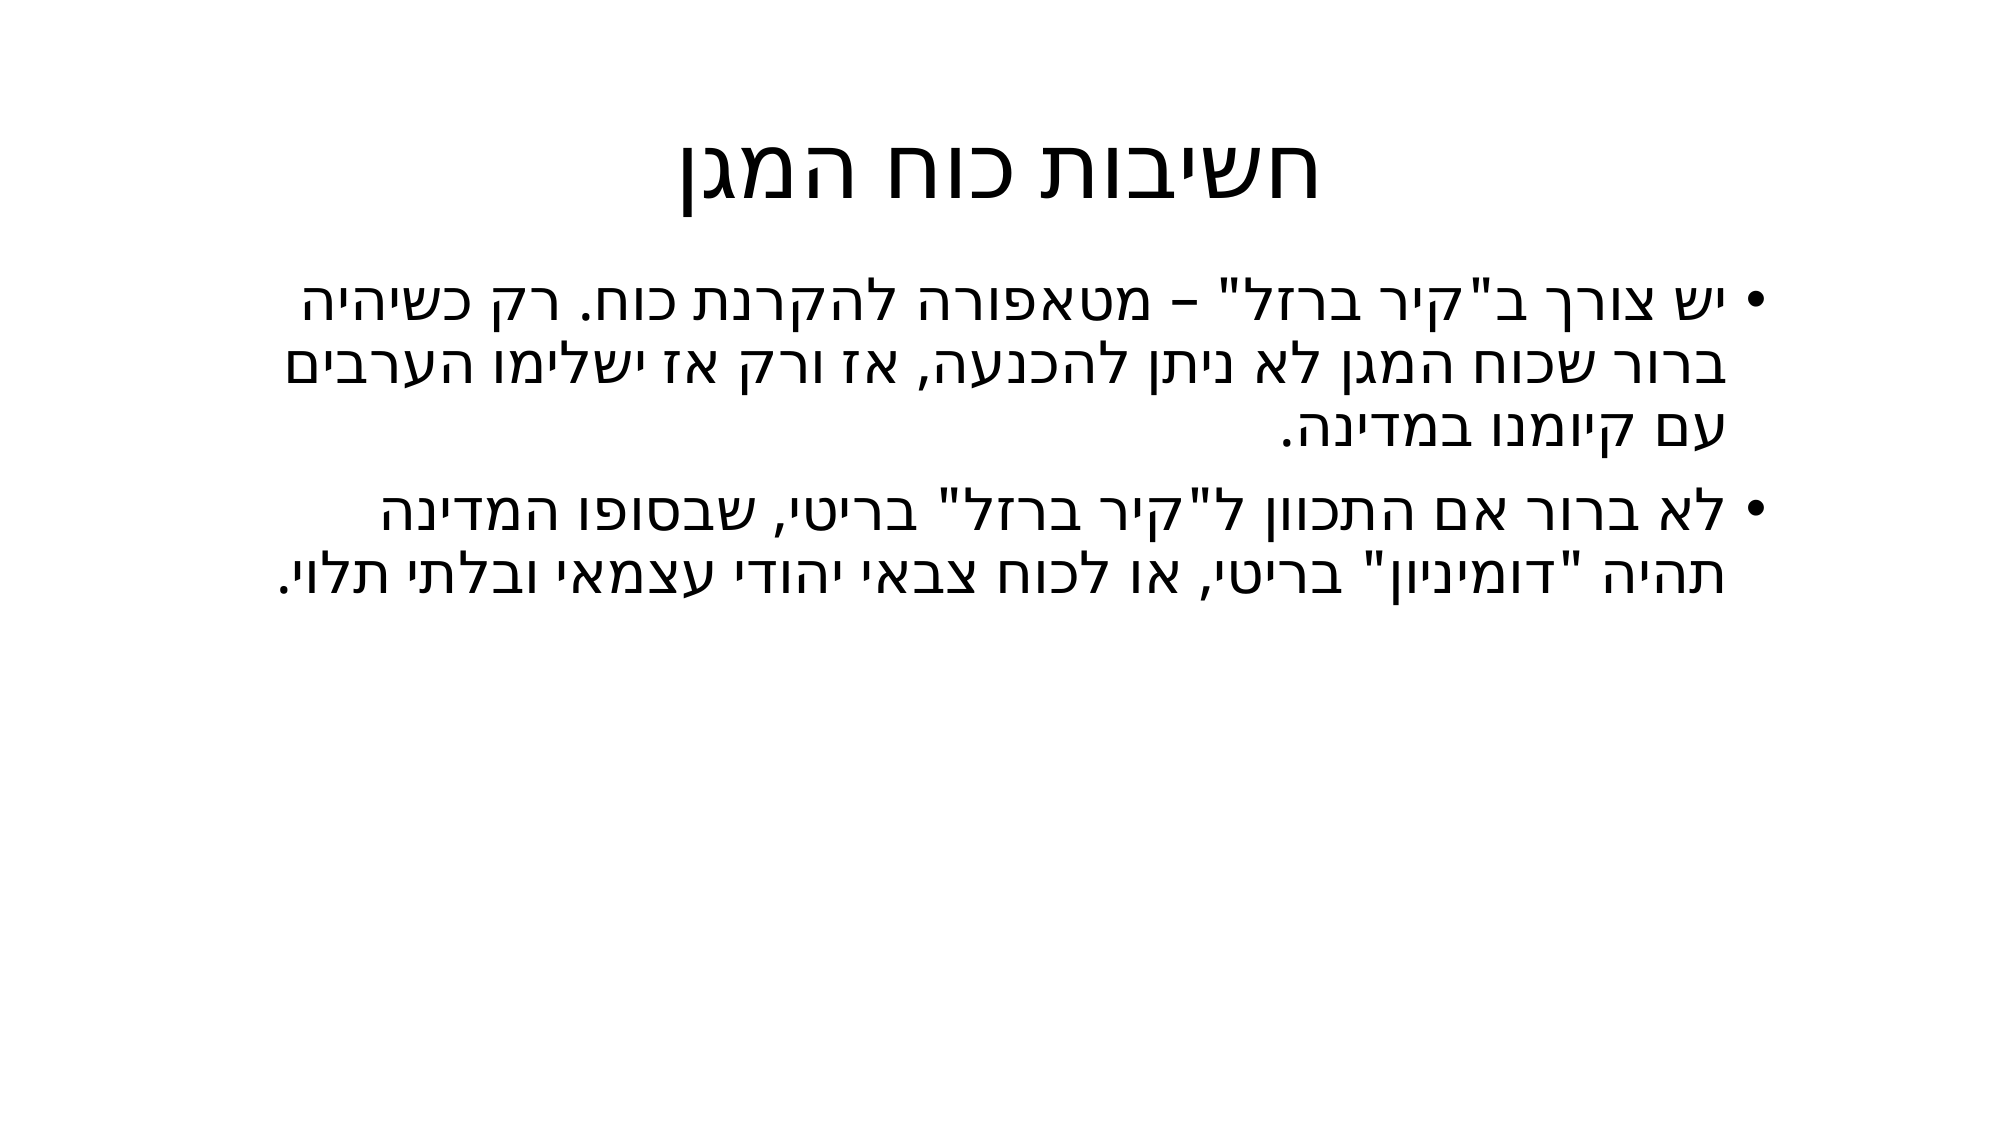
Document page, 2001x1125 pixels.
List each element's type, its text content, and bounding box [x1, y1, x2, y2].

text_box יש צורך ב"קיר ברזל" – מטאפורה להקרנת כוח. רק כשיהיה ברור שכוח המגן לא ניתן להכנעה, אז ורק אז ישלימו הערבים עם קיומנו במדינה. לא ברור אם התכוון ל"קיר ברזל" בריטי, שבסופו המדינה תהיה "דומיניון" בריטי, או לכוח צבאי יהודי עצמאי ובלתי תלוי. [256, 262, 1781, 658]
title חשיבות כוח המגן [137, 59, 1863, 278]
